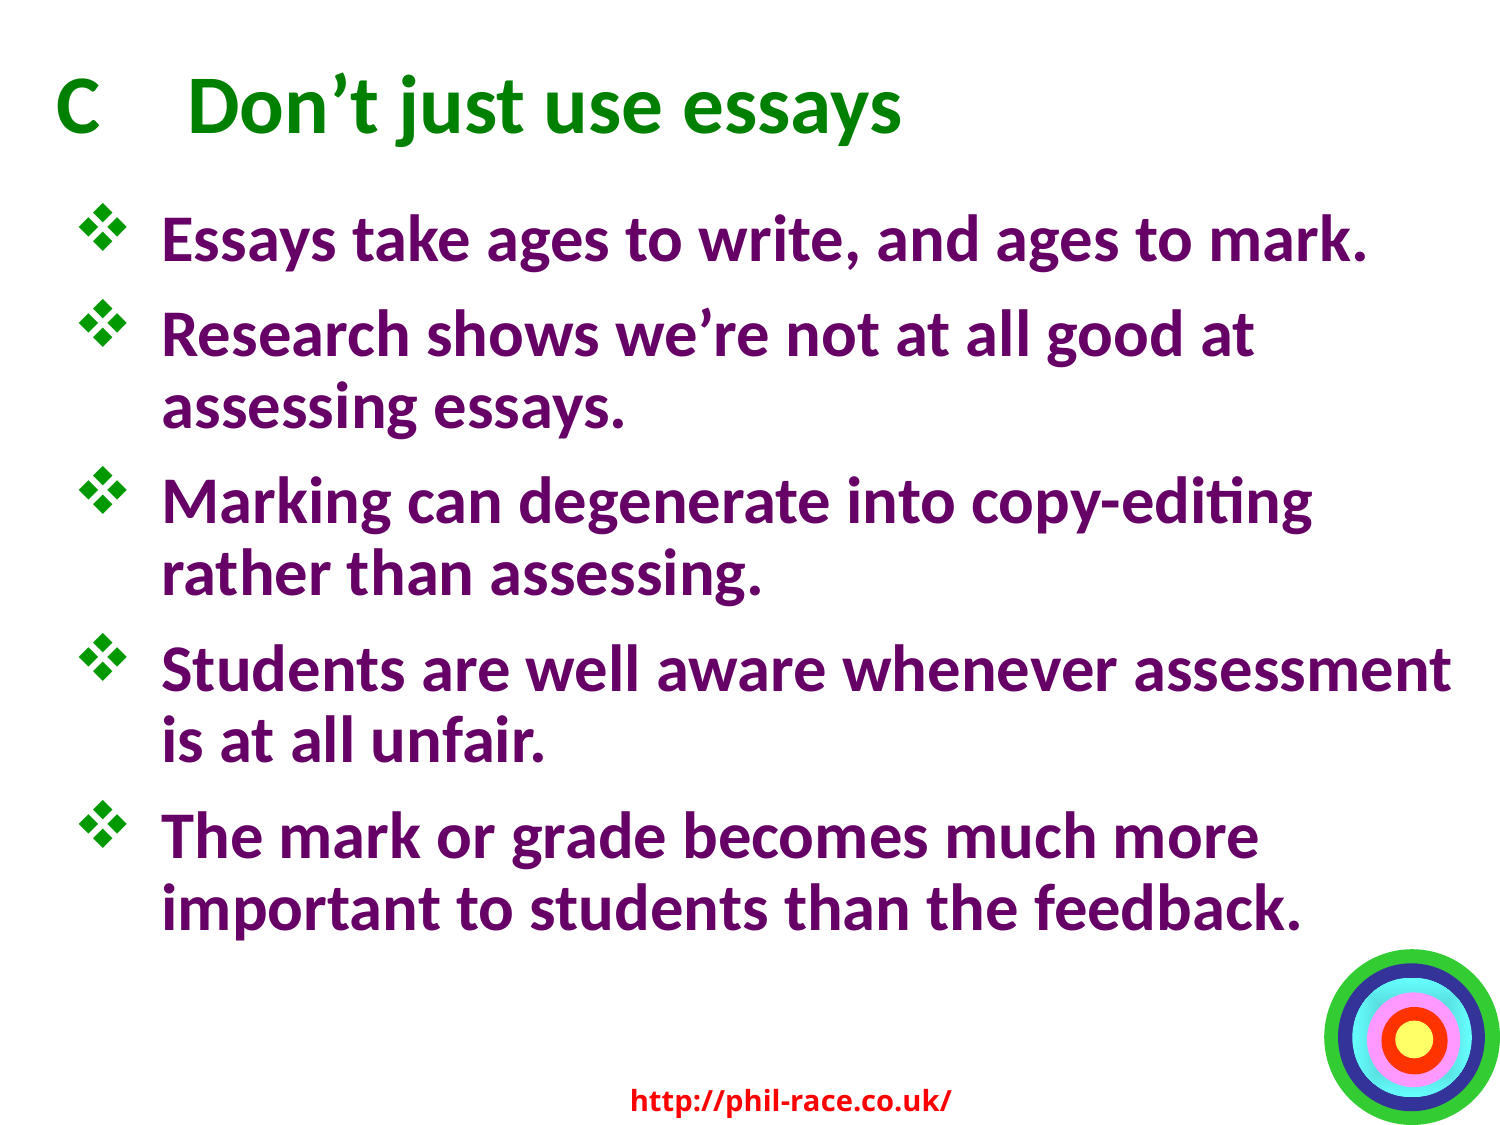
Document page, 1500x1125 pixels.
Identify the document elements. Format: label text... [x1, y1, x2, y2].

title C Don’t just use essays [40, 30, 1471, 185]
list Essays take ages to write, and ages to mark. Research shows we’re not at all good at assessing essays. Marking can degenerate into copy-editing rather than assessing. Students are well aware whenever assessment is at all unfair. The mark or grade becomes much more important to students than the feedback. [58, 196, 1471, 963]
